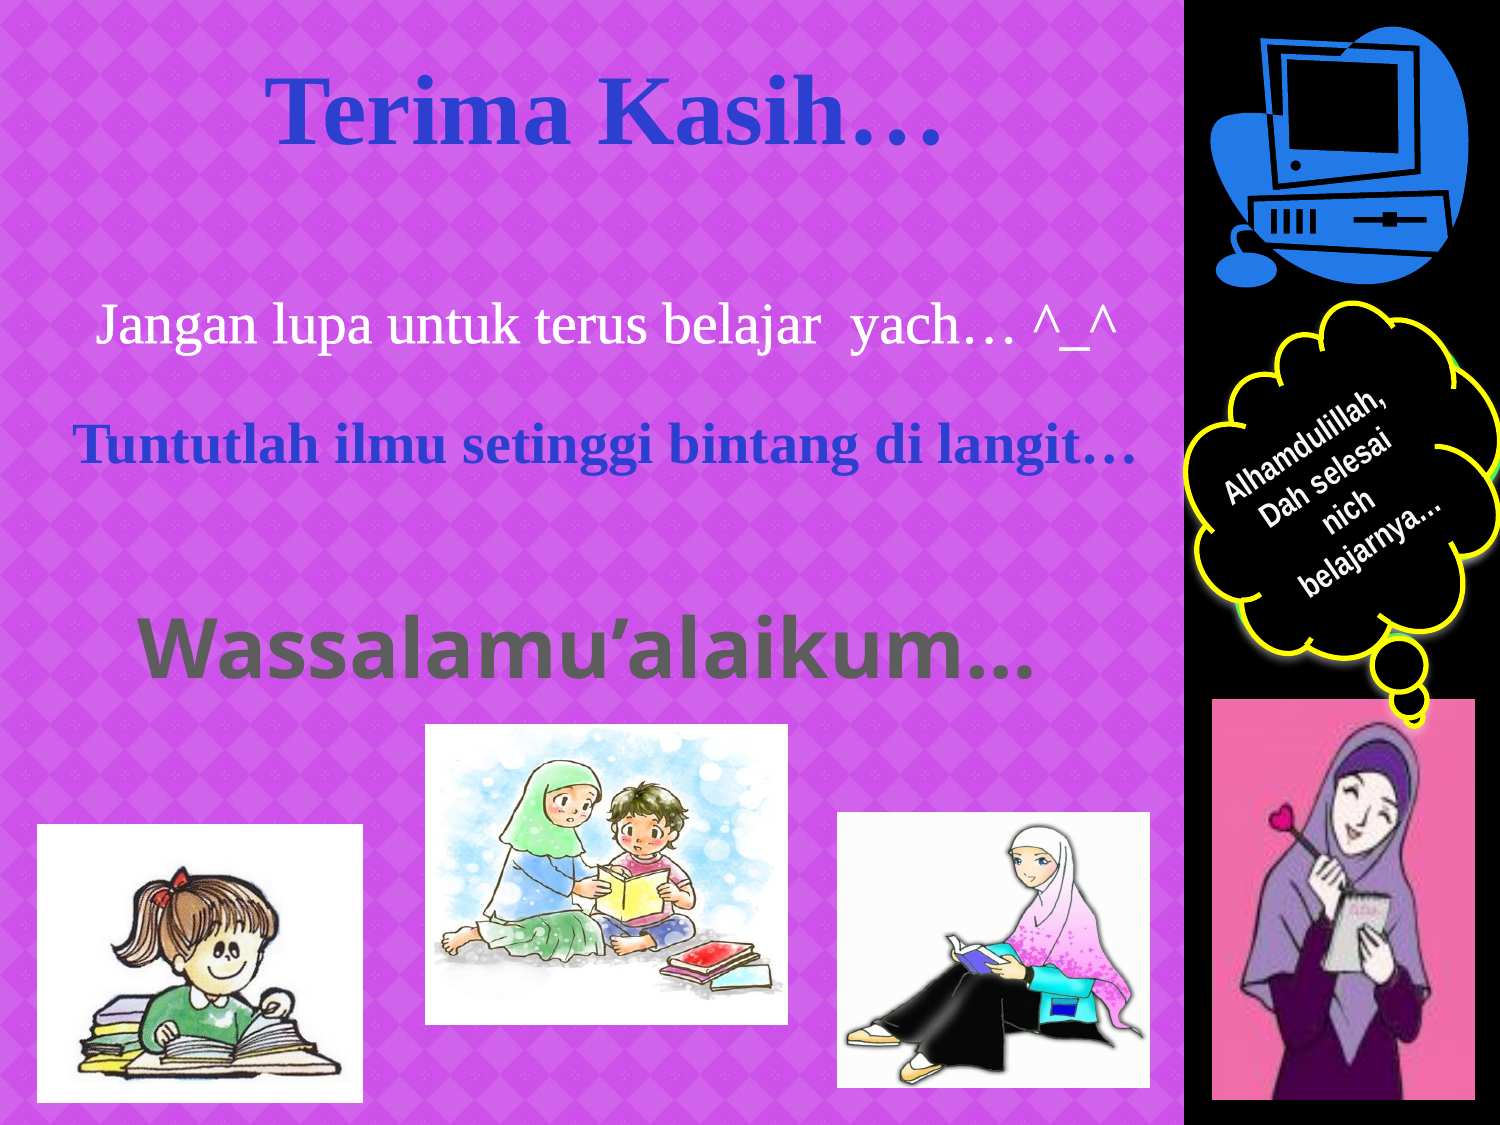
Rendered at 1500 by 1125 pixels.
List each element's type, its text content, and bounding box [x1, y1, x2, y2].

text_box Wassalamu’alaikum… [75, 587, 1100, 703]
text_box Terima Kasih… Jangan lupa untuk terus belajar yach… ^_^ Tuntutlah ilmu setinggi bintang di langit… [37, 37, 1175, 483]
picture [424, 724, 788, 1026]
text_box Alhamdulillah, Dah selesai nich belajarnya… [1183, 300, 1500, 697]
picture [837, 812, 1151, 1088]
picture [37, 824, 363, 1103]
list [1212, 699, 1476, 1101]
